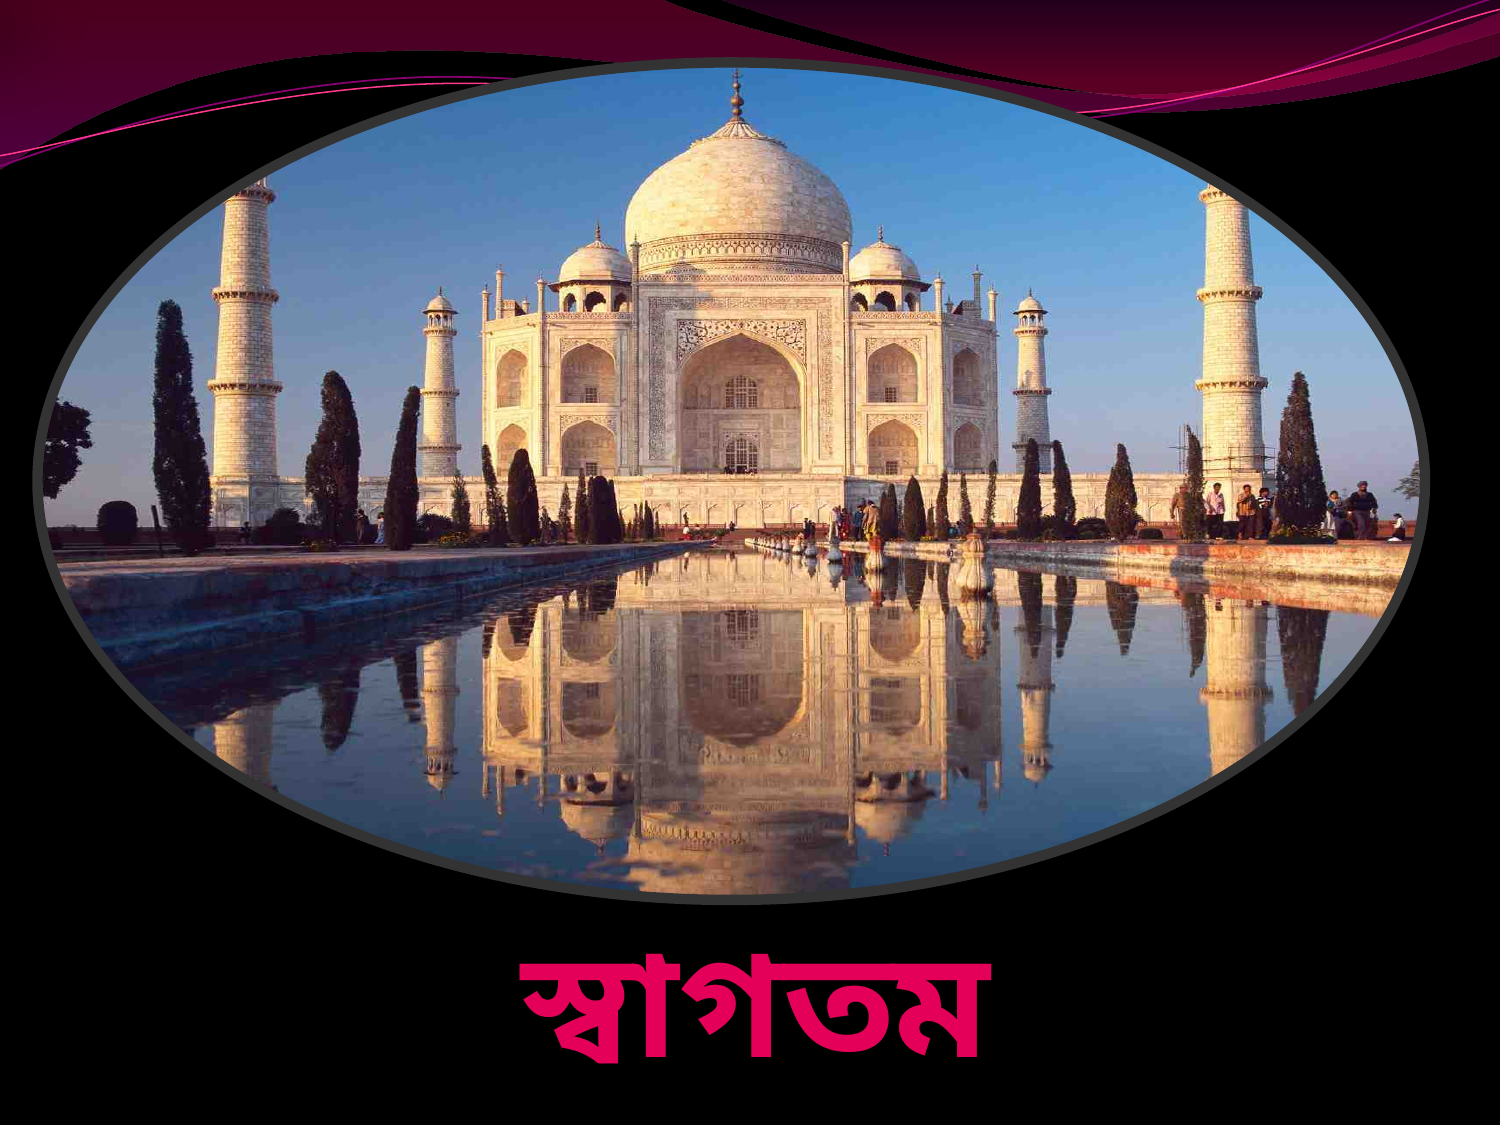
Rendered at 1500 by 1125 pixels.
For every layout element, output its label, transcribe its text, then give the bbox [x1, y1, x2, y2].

picture [37, 62, 1426, 901]
title স্বাগতম [75, 37, 1438, 1088]
